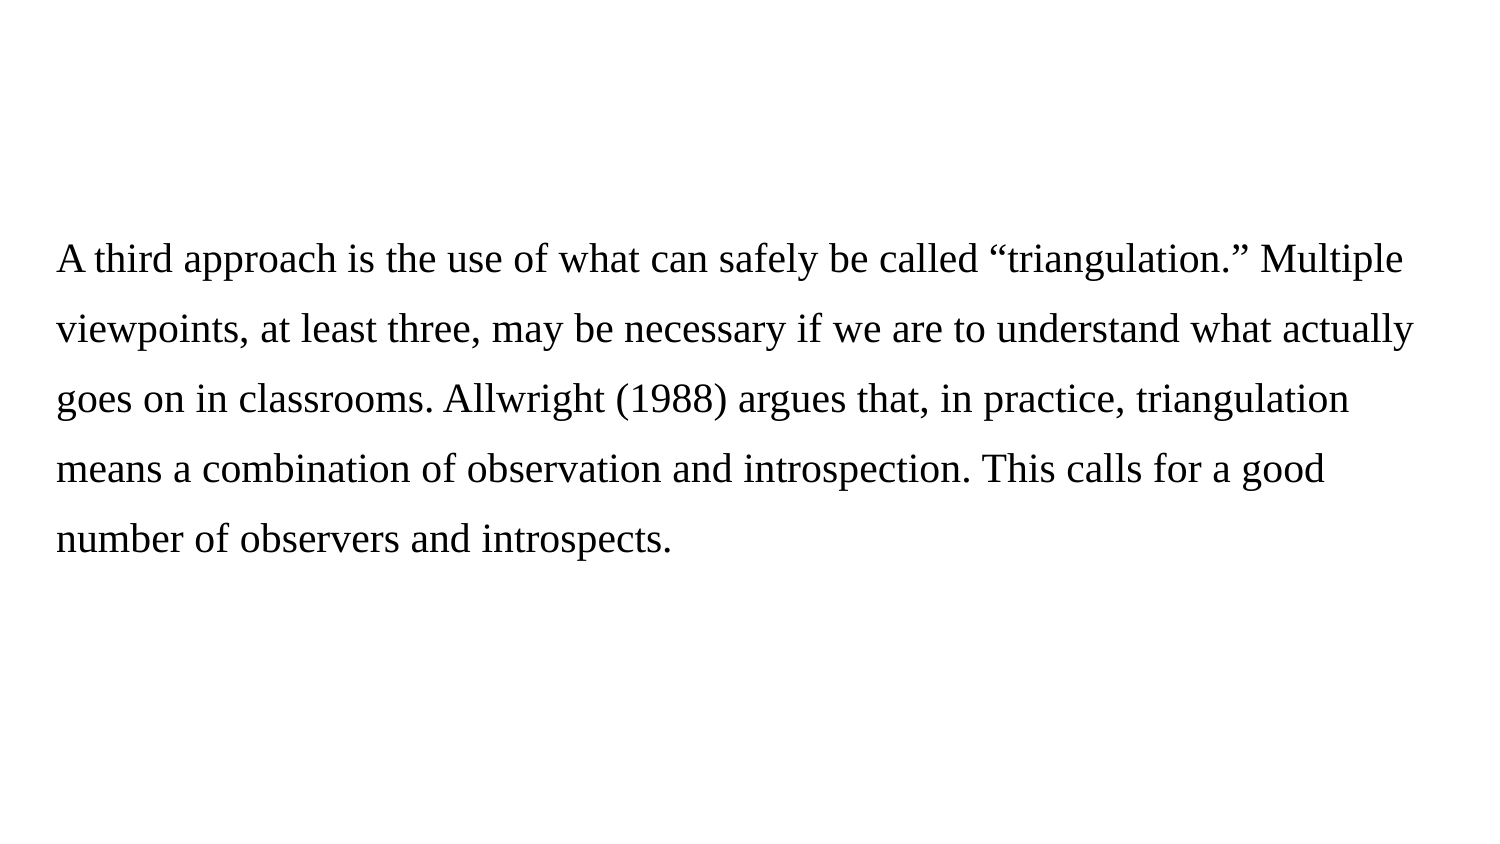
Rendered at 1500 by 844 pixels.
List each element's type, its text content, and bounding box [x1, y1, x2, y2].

text_box A third approach is the use of what can safely be called “triangulation.” Multiple viewpoints, at least three, may be necessary if we are to understand what actually goes on in classrooms. Allwright (1988) argues that, in practice, triangulation means a combination of observation and introspection. This calls for a good number of observers and introspects. [41, 219, 1459, 569]
